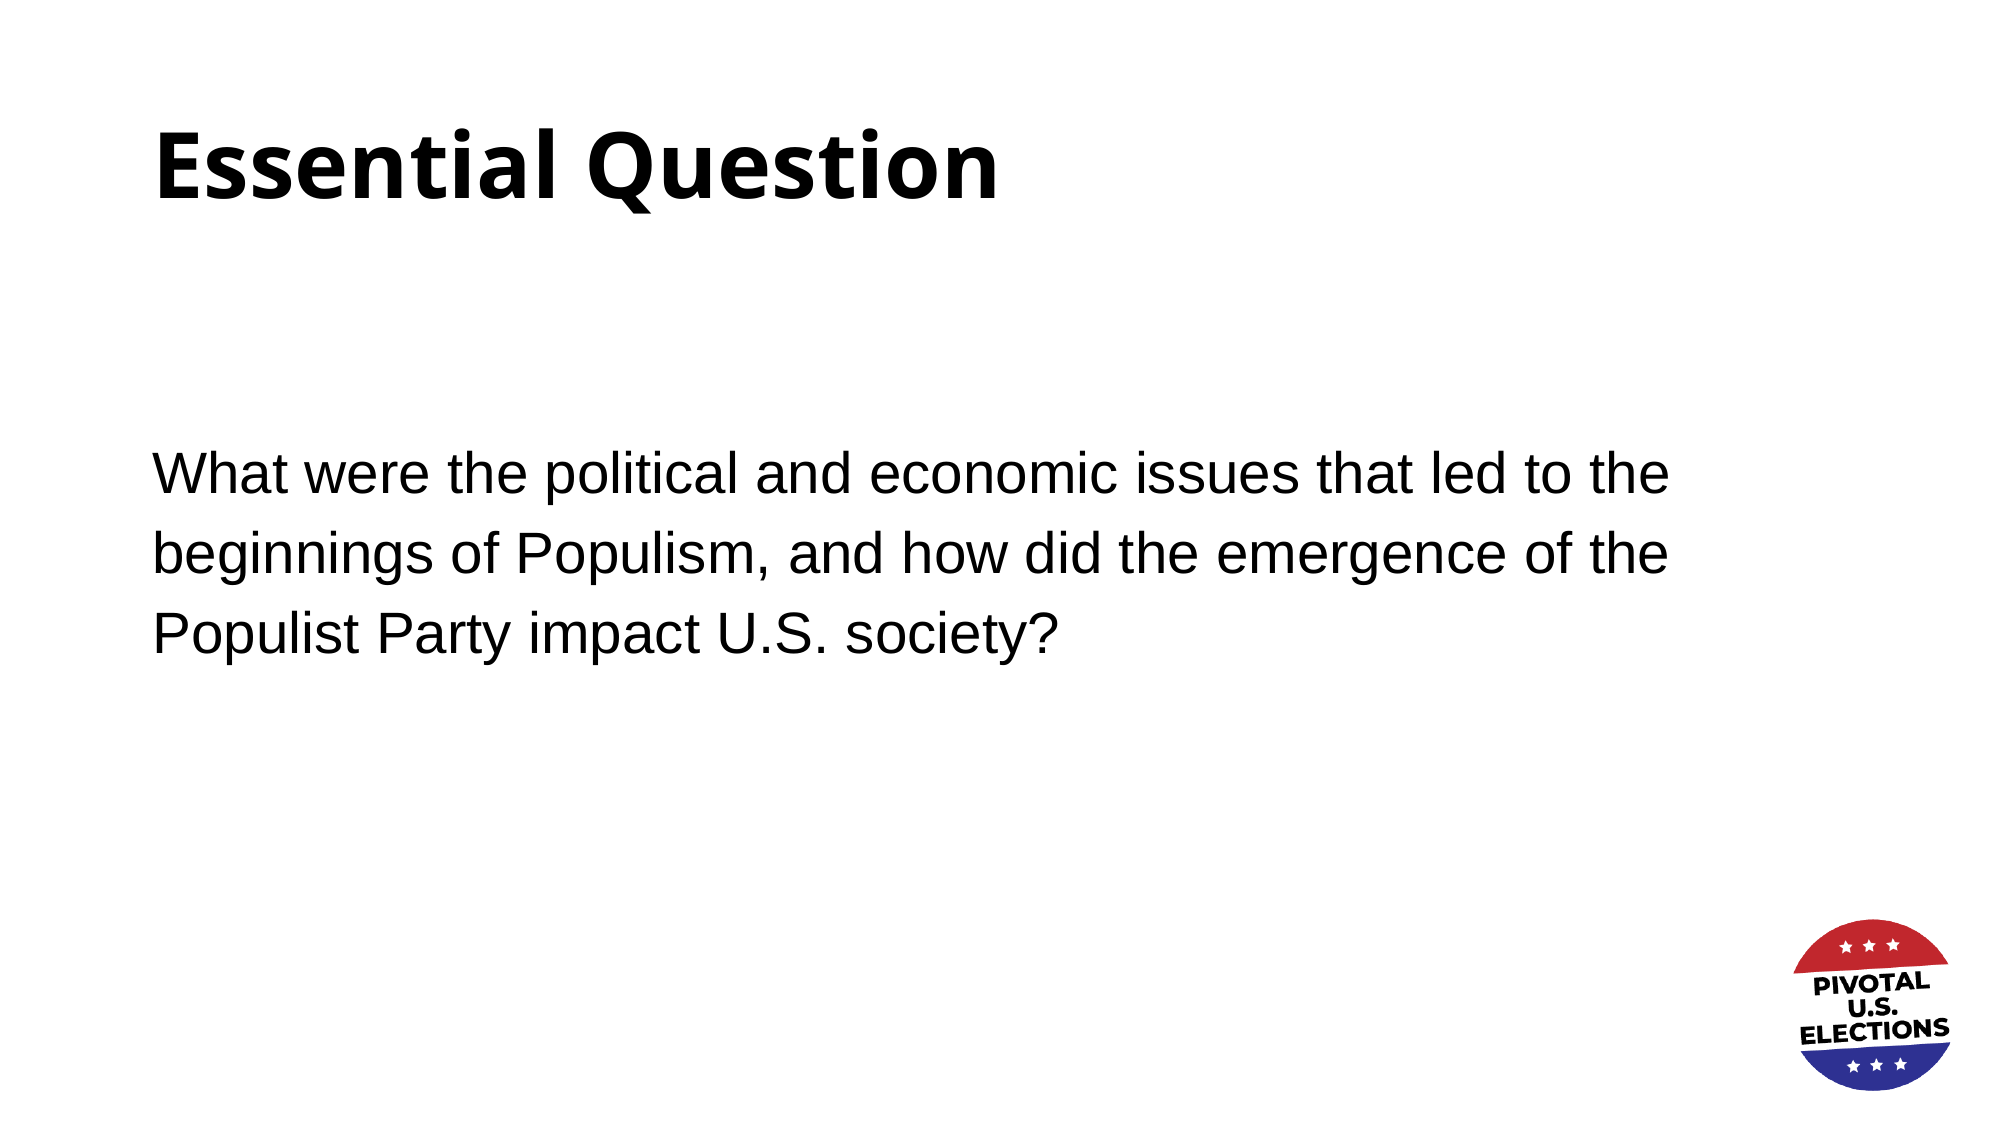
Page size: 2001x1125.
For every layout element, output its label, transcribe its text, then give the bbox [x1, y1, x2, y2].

picture [1787, 919, 1961, 1091]
title Essential Question [137, 59, 1863, 278]
list What were the political and economic issues that led to the beginnings of Populism, and how did the emergence of the Populist Party impact U.S. society? [137, 417, 1863, 1014]
